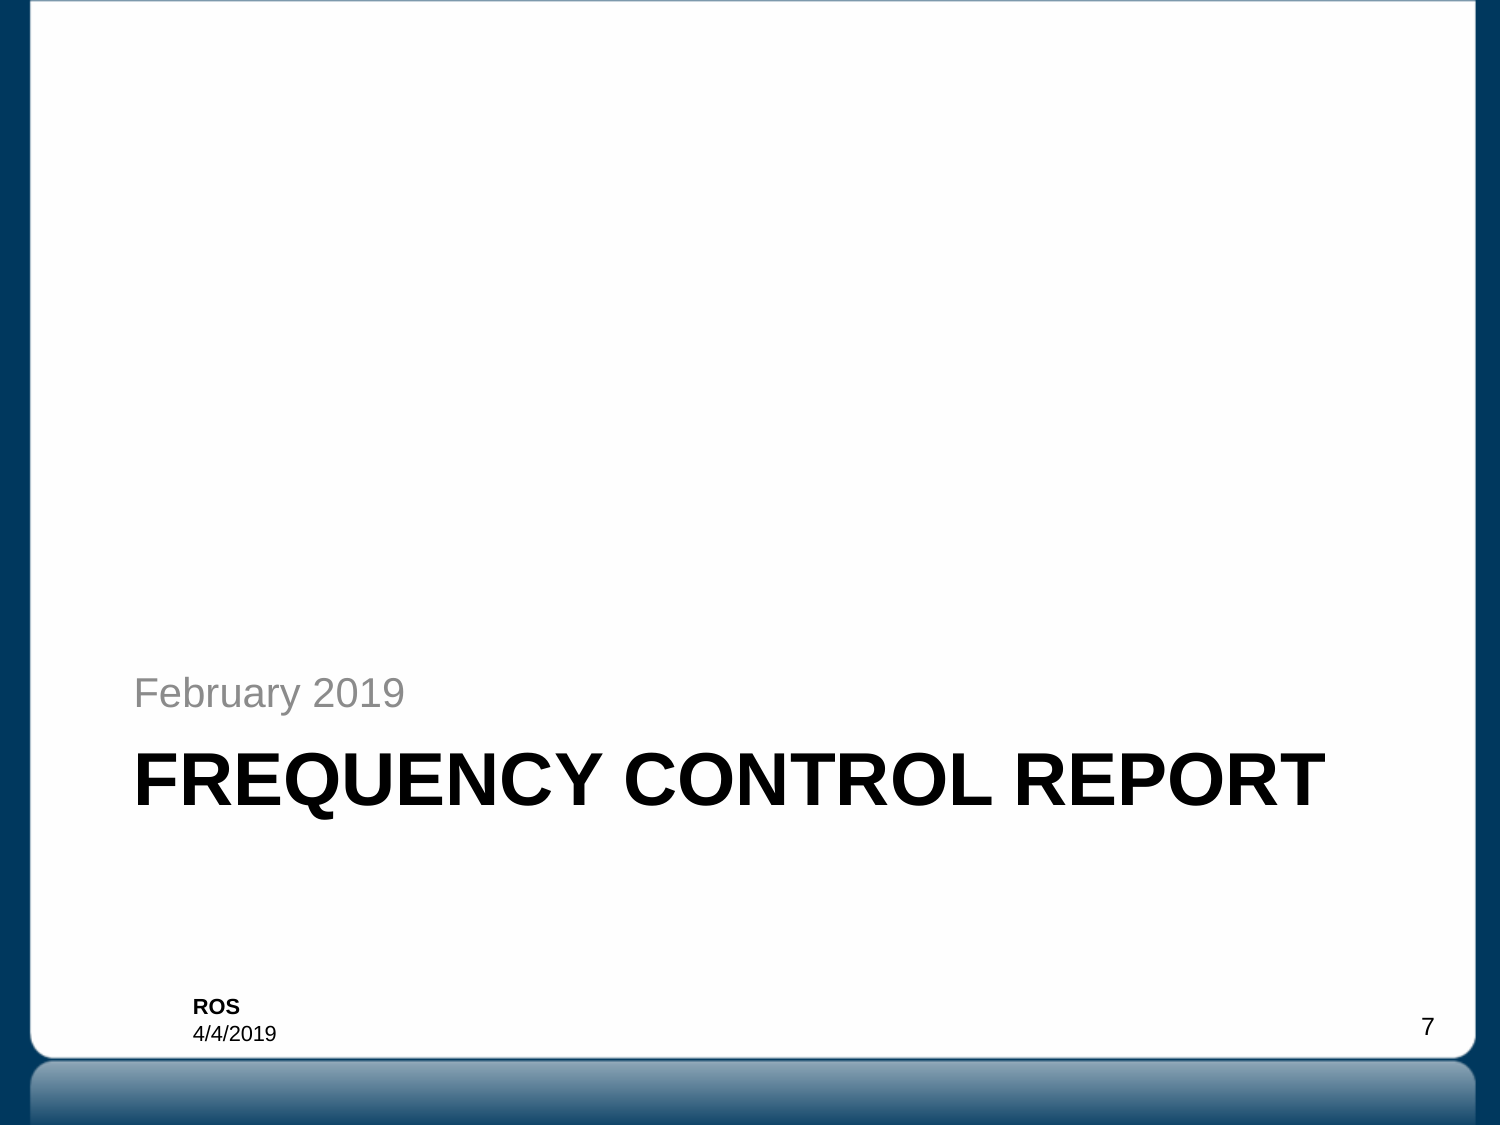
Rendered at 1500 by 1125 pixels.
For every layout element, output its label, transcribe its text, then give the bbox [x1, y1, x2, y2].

picture [0, 0, 1500, 1125]
title Frequency Control Report [118, 723, 1394, 947]
list February 2019 [118, 476, 1394, 723]
